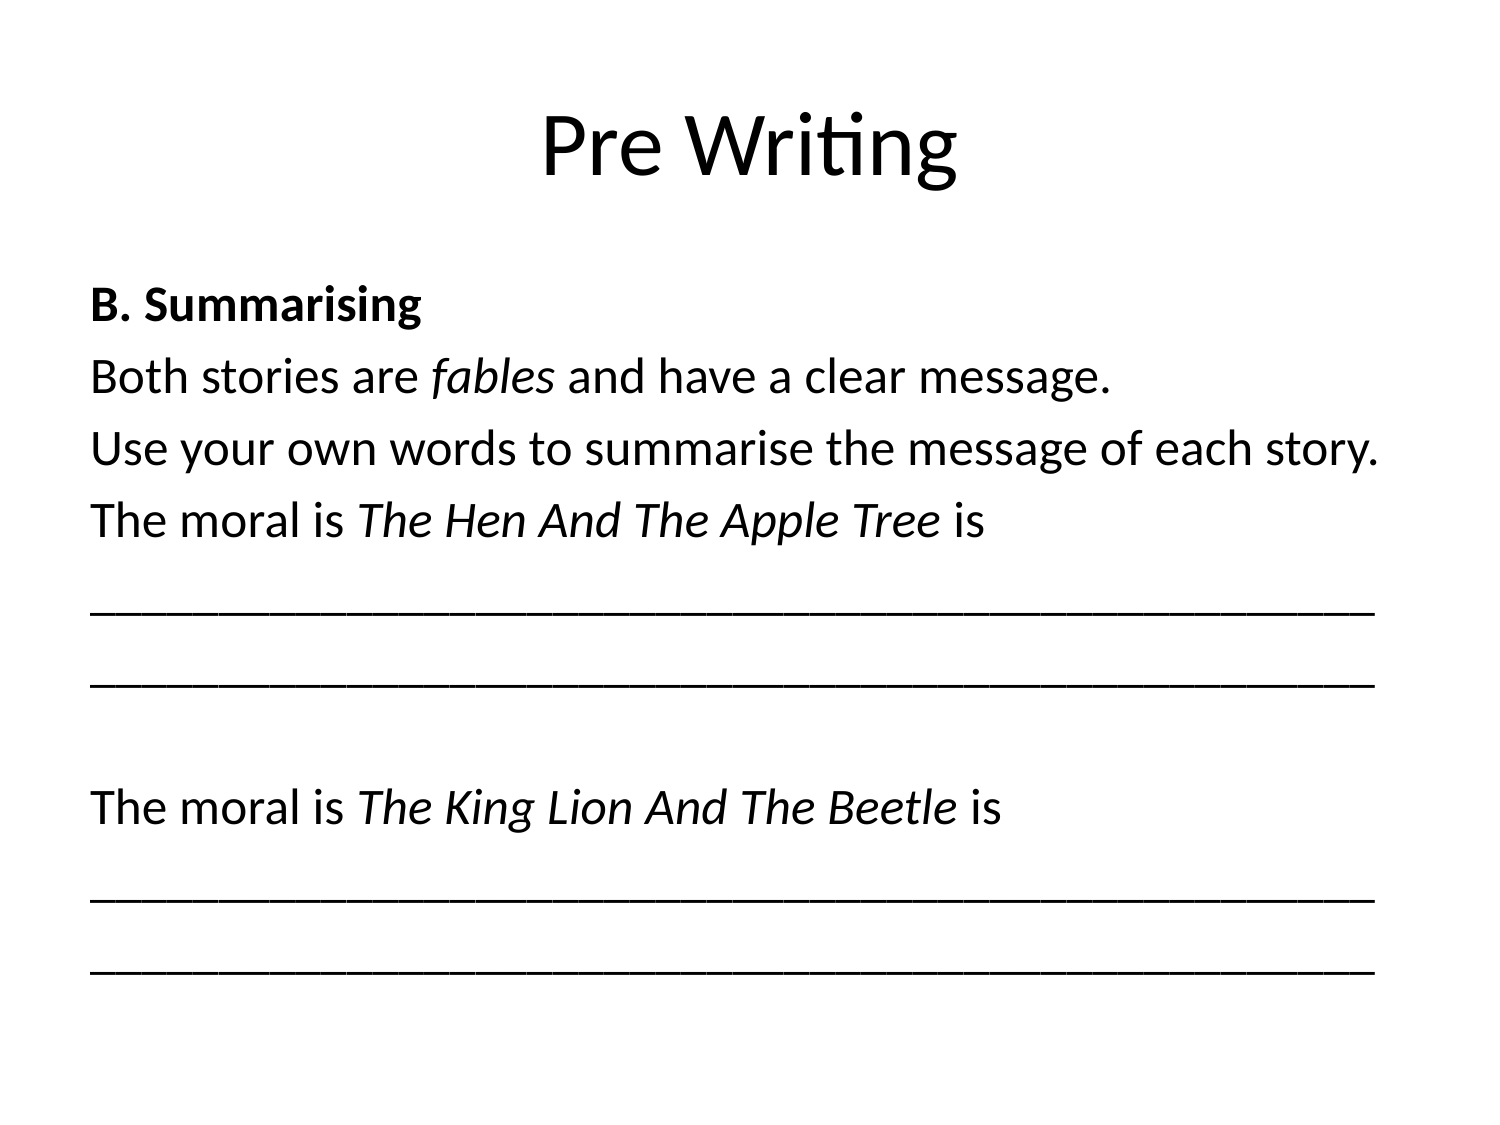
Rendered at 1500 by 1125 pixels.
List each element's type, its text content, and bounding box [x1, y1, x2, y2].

list B. Summarising Both stories are fables and have a clear message. Use your own words to summarise the message of each story. The moral is The Hen And The Apple Tree is __________________________________________________ __________________________________________________ The moral is The King Lion And The Beetle is __________________________________________________ __________________________________________________ [75, 262, 1425, 1005]
title Pre Writing [75, 45, 1425, 233]
